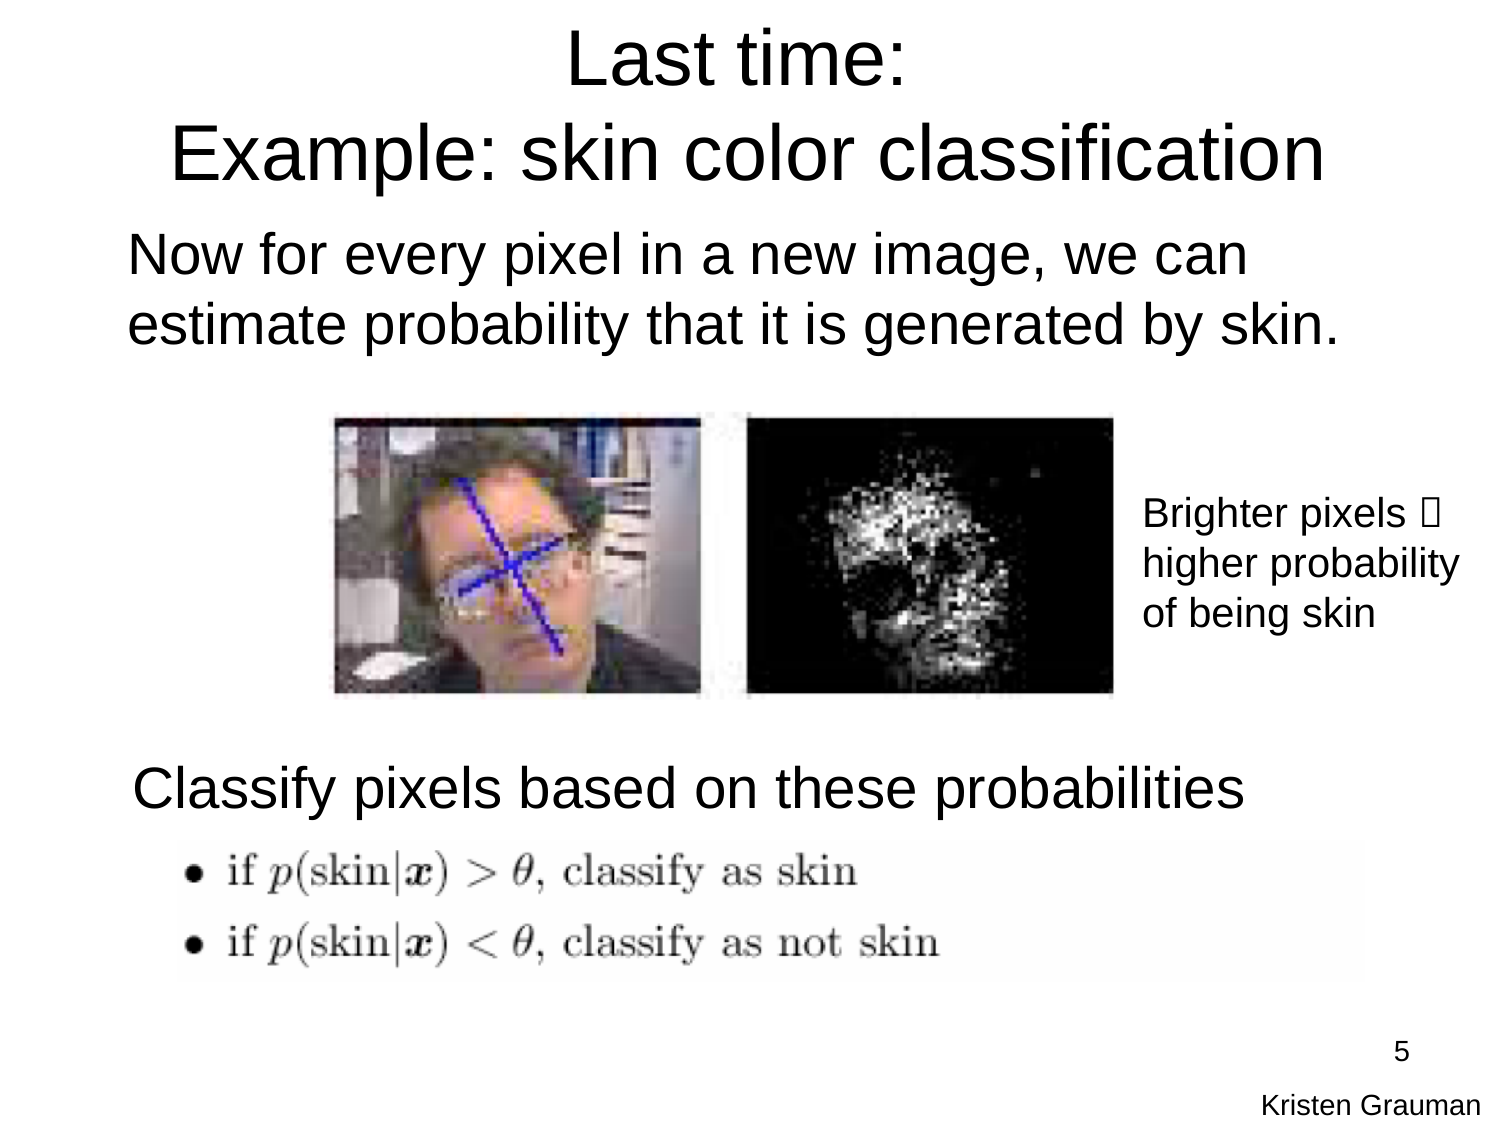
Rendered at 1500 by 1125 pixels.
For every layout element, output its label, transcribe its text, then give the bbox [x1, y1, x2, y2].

slide_number 5 [1074, 1024, 1426, 1103]
text_box Kristen Grauman [1246, 1078, 1500, 1125]
picture [289, 395, 1165, 711]
text_box Now for every pixel in a new image, we can estimate probability that it is generated by skin. [112, 209, 1371, 364]
text_box Classify pixels based on these probabilities [117, 743, 1376, 828]
picture [176, 828, 1365, 982]
text_box Last time: Example: skin color classification [73, 7, 1424, 195]
text_box Brighter pixels  higher probability of being skin [1168, 478, 1476, 644]
